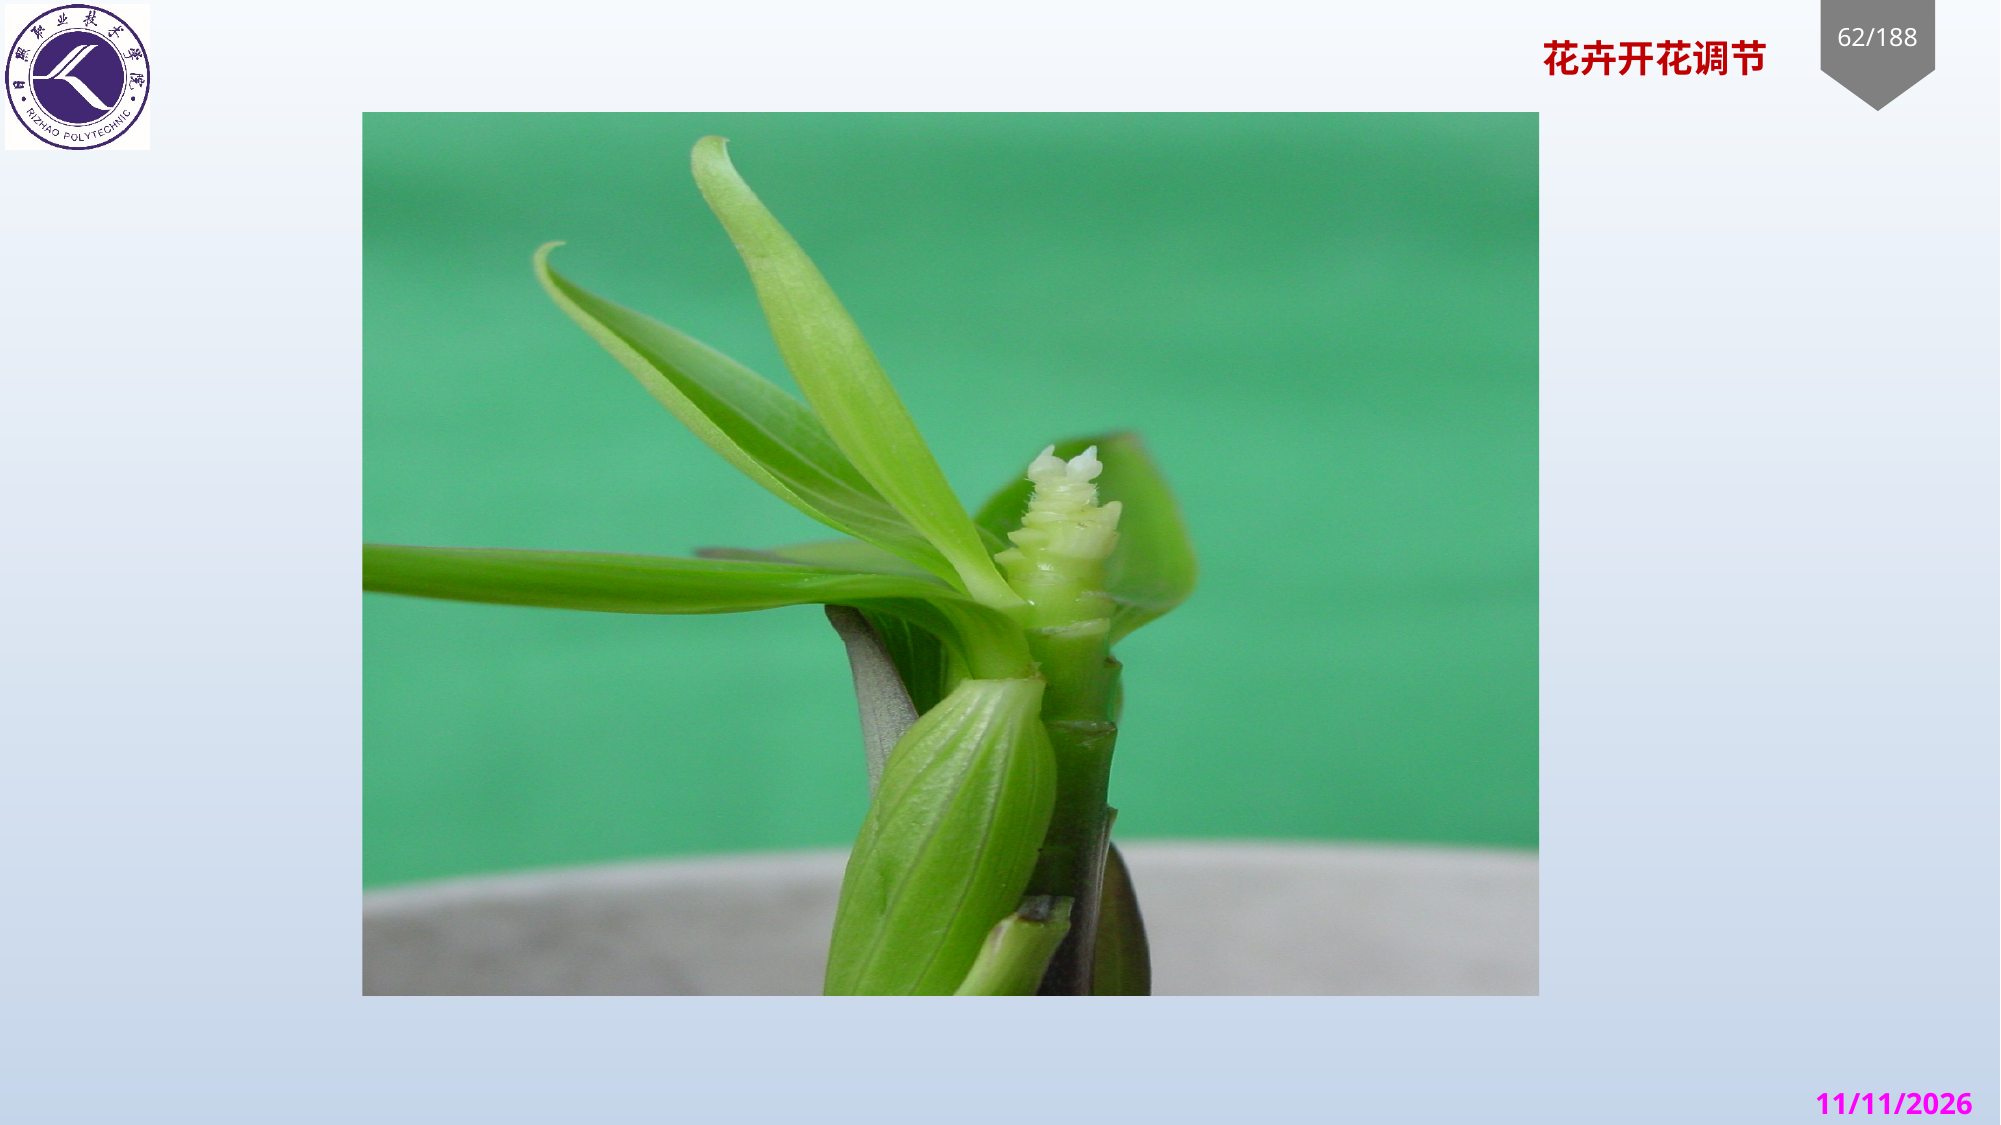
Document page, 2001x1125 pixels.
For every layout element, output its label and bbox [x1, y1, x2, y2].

picture [5, 4, 150, 150]
list [362, 112, 1540, 996]
